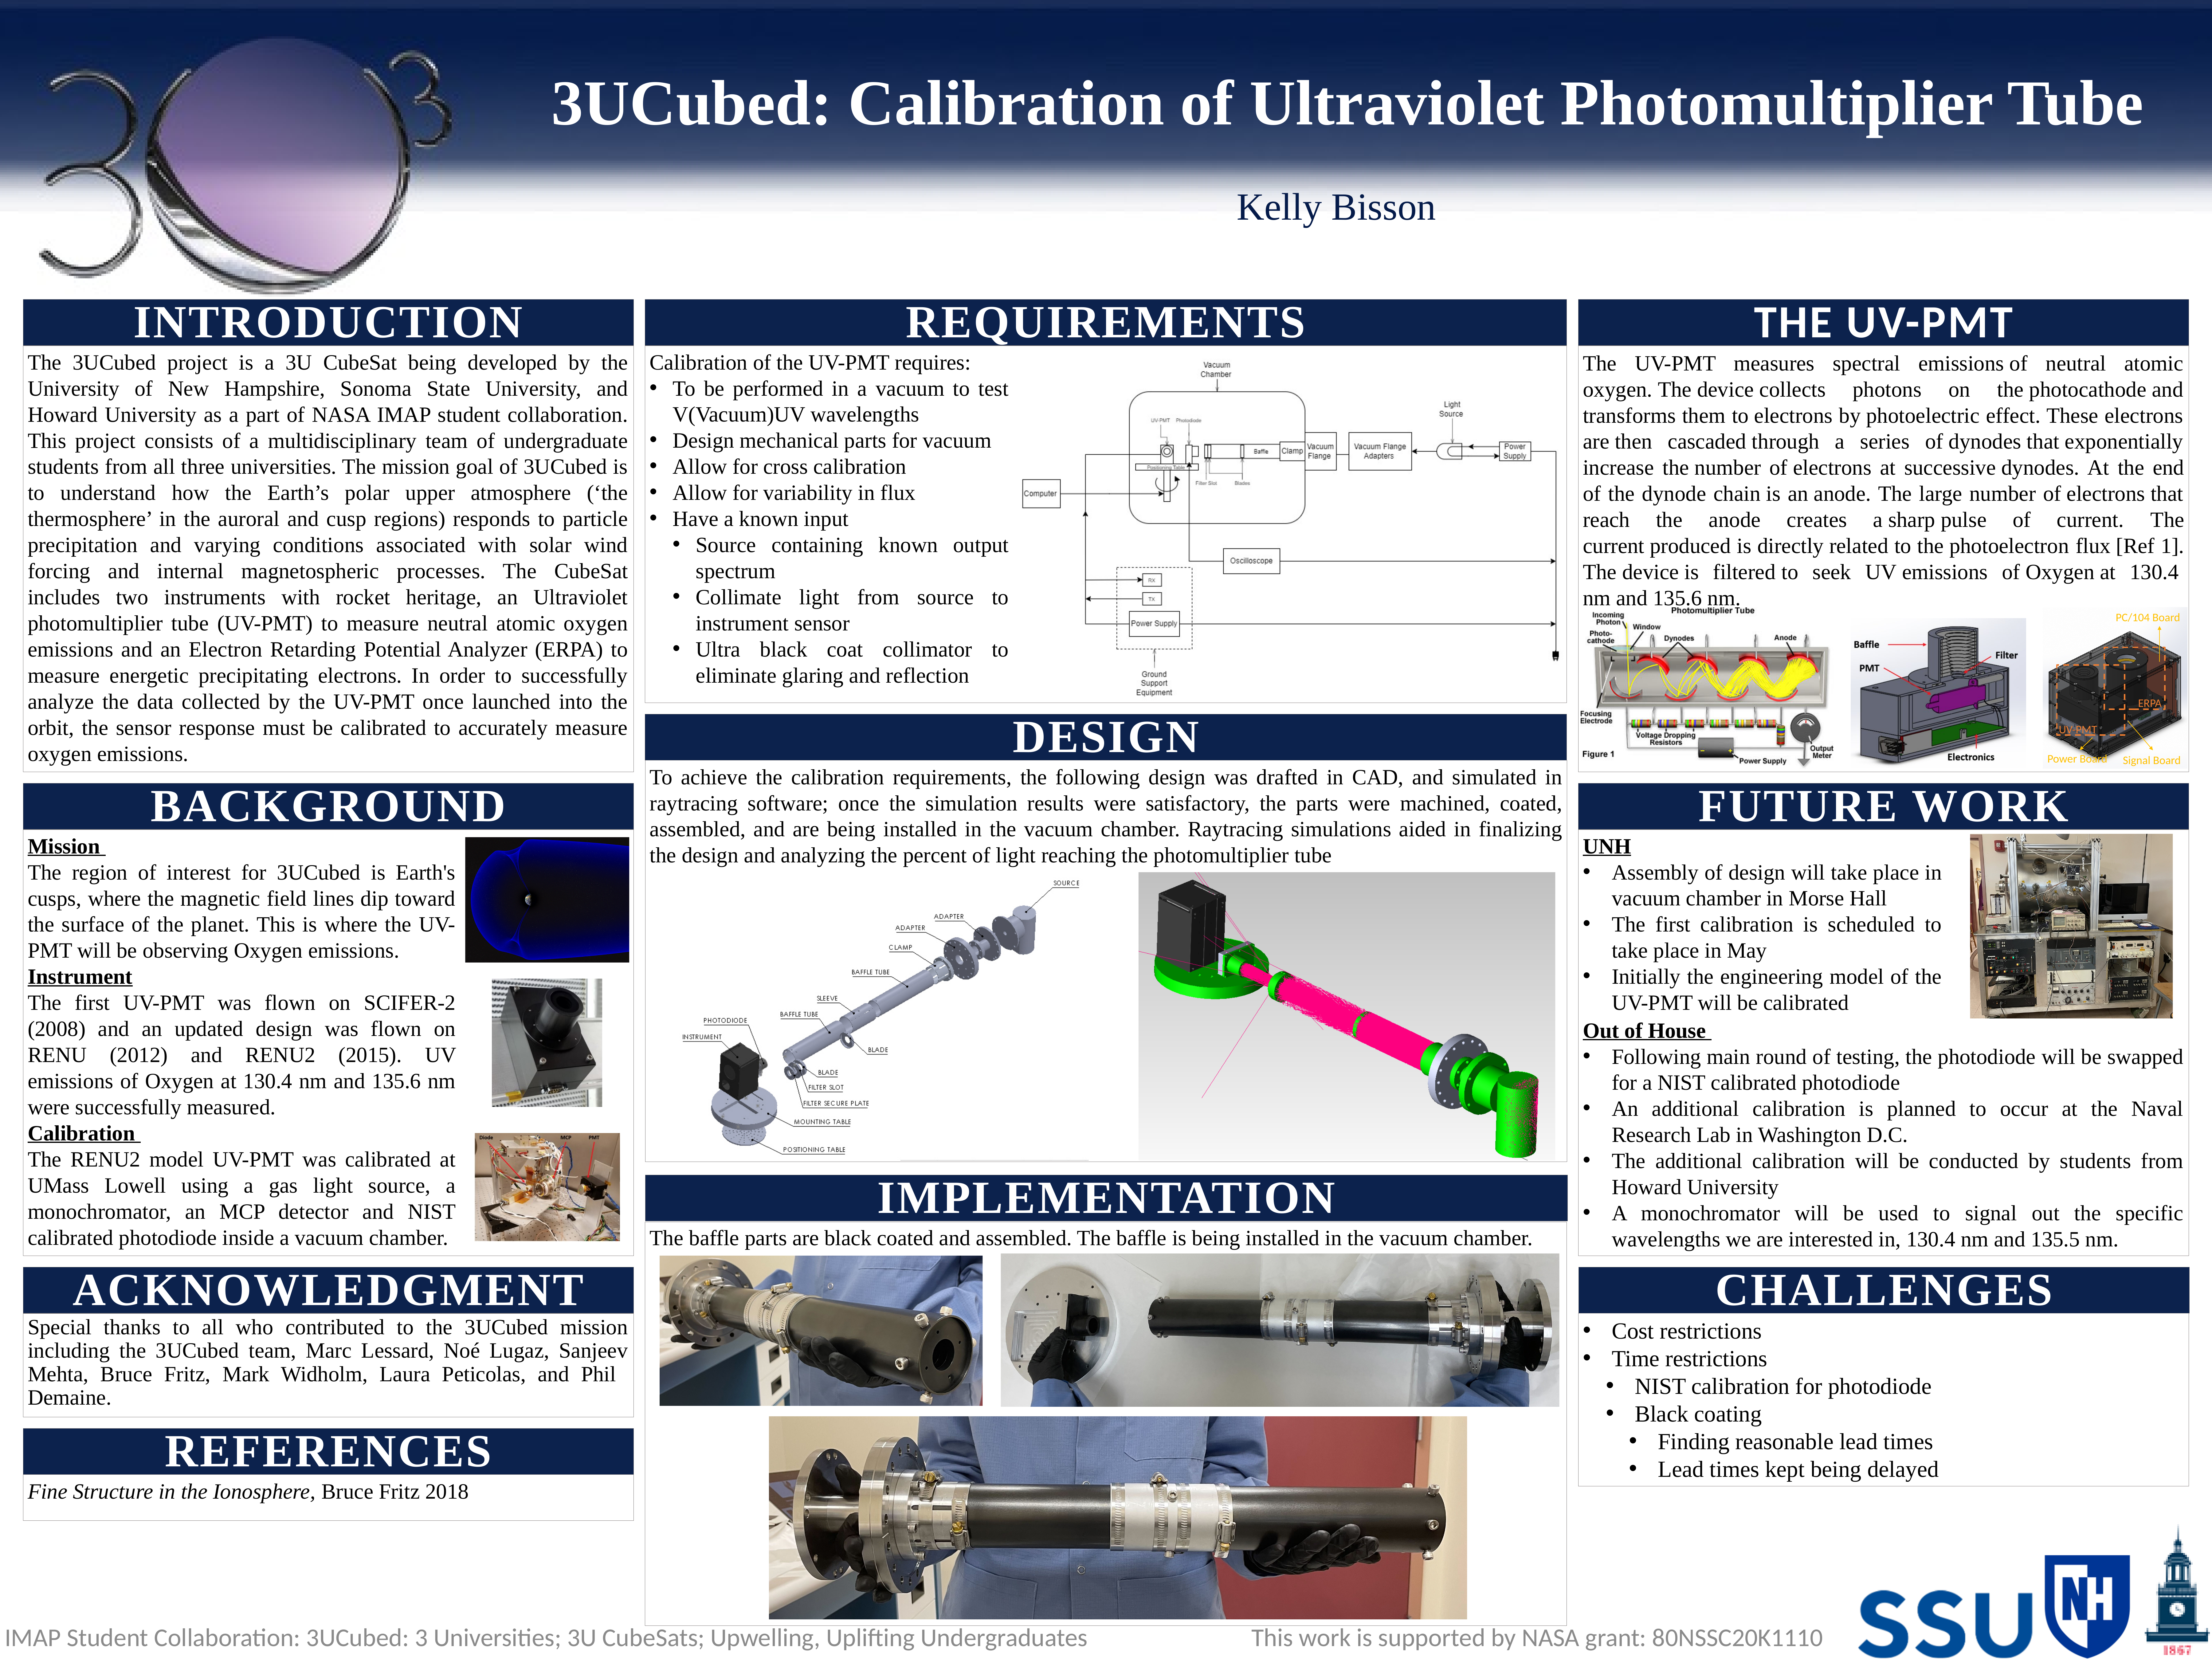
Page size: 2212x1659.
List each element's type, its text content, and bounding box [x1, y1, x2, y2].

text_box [645, 760, 1569, 1162]
picture [2044, 1555, 2131, 1659]
text_box [1578, 612, 2189, 772]
text_box FUTURE WORK [1578, 783, 2189, 829]
text_box DESIGN [645, 714, 1567, 760]
text_box Cost restrictions Time restrictions NIST calibration for photodiode Black coating Finding reasonable lead times Lead times kept being delayed [1578, 1313, 2189, 1486]
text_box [1578, 829, 2189, 1256]
text_box Special thanks to all who contributed to the 3UCubed mission including the 3UCubed team, Marc Lessard, Noé Lugaz, Sanjeev Mehta, Bruce Fritz, Mark Widholm, Laura Peticolas, and Phil Demaine. [23, 1313, 634, 1417]
picture [0, 0, 2212, 316]
text_box INTRODUCTION [23, 299, 634, 346]
picture [1581, 607, 1834, 769]
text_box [645, 1221, 1573, 1626]
list Kelly Bisson [484, 184, 2189, 230]
text_box IMPLEMENTATION [645, 1175, 1568, 1221]
picture [1858, 1590, 2033, 1659]
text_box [23, 829, 634, 1256]
text_box ACKNOWLEDGMENT [23, 1267, 634, 1313]
picture [2143, 1520, 2212, 1659]
picture [1851, 618, 2026, 768]
text_box BACKGROUND [23, 783, 634, 829]
text_box REFERENCES [23, 1428, 634, 1474]
title 3UCubed: Calibration of Ultraviolet Photomultiplier Tube [484, 46, 2212, 161]
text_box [645, 345, 1570, 706]
text_box REQUIREMENTS [645, 299, 1567, 345]
footer IMAP Student Collaboration: 3UCubed: 3 Universities; 3U CubeSats; Upwelling, Uplifting Undergraduates [0, 1613, 1106, 1659]
text_box The UV-PMT measures spectral emissions of neutral atomic oxygen. The device collects photons on the photocathode and transforms them to electrons by photoelectric effect. These electrons are then cascaded through a series of dynodes that exponentially increase the number of electrons at successive dynodes.​ At the end of the dynode chain is an anode. The large number of electrons that reach the anode creates a sharp pulse of current.​ The current produced is directly related to the photoelectron ​flux [Ref 1]. The ​device is filtered ​to seek UV ​emissions of ​Oxygen at 130.4 ​nm and 135.6 nm​.​ [1578, 346, 2189, 612]
text_box Fine Structure in the Ionosphere, Bruce Fritz 2018 [23, 1474, 634, 1521]
text_box CHALLENGES [1579, 1267, 2190, 1313]
text_box THE UV-PMT [1578, 299, 2189, 346]
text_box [2043, 607, 2188, 769]
list The 3UCubed project is a 3U CubeSat being developed by the University of New Hampshire, Sonoma State University, and Howard University as a part of NASA IMAP student collaboration. This project consists of a multidisciplinary team of undergraduate students from all three universities. The mission goal of 3UCubed is to understand how the Earth’s polar upper atmosphere (‘the thermosphere’ in the auroral and cusp regions) responds to particle precipitation and varying conditions associated with solar wind forcing and internal magnetospheric processes. The CubeSat includes two instruments with rocket heritage, an Ultraviolet photomultiplier tube (UV-PMT) to measure neutral atomic oxygen emissions and an Electron Retarding Potential Analyzer (ERPA) to measure energetic precipitating electrons. In order to successfully analyze the data collected by the UV-PMT once launched into the orbit, the sensor response must be calibrated to accurately measure oxygen emissions. [23, 346, 634, 772]
